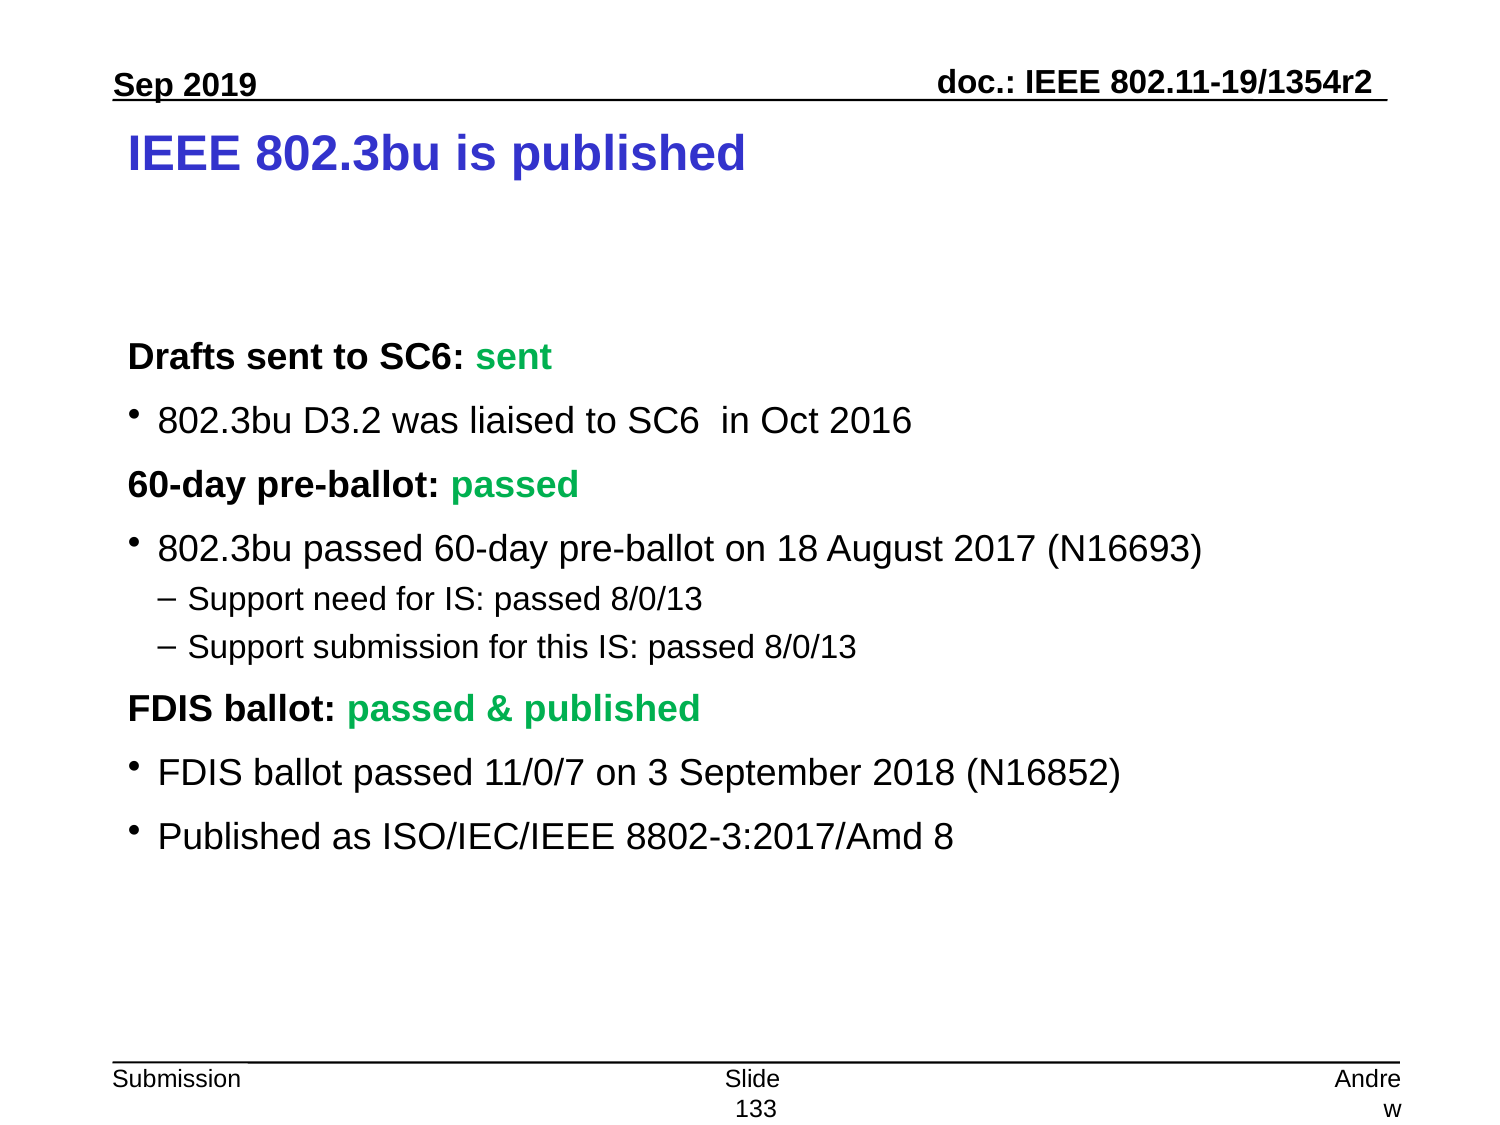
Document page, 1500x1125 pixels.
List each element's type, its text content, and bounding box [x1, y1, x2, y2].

slide_number Slide 133 [709, 1061, 803, 1093]
title IEEE 802.3bu is published [112, 112, 1388, 288]
list Drafts sent to SC6: sent 802.3bu D3.2 was liaised to SC6 in Oct 2016 60-day pre-ballot: passed 802.3bu passed 60-day pre-ballot on 18 August 2017 (N16693) Support need for IS: passed 8/0/13 Support submission for this IS: passed 8/0/13 FDIS ballot: passed & published FDIS ballot passed 11/0/7 on 3 September 2018 (N16852) Published as ISO/IEC/IEEE 8802-3:2017/Amd 8 [112, 324, 1388, 1000]
footer Andrew Myles, Cisco [1320, 1061, 1402, 1093]
